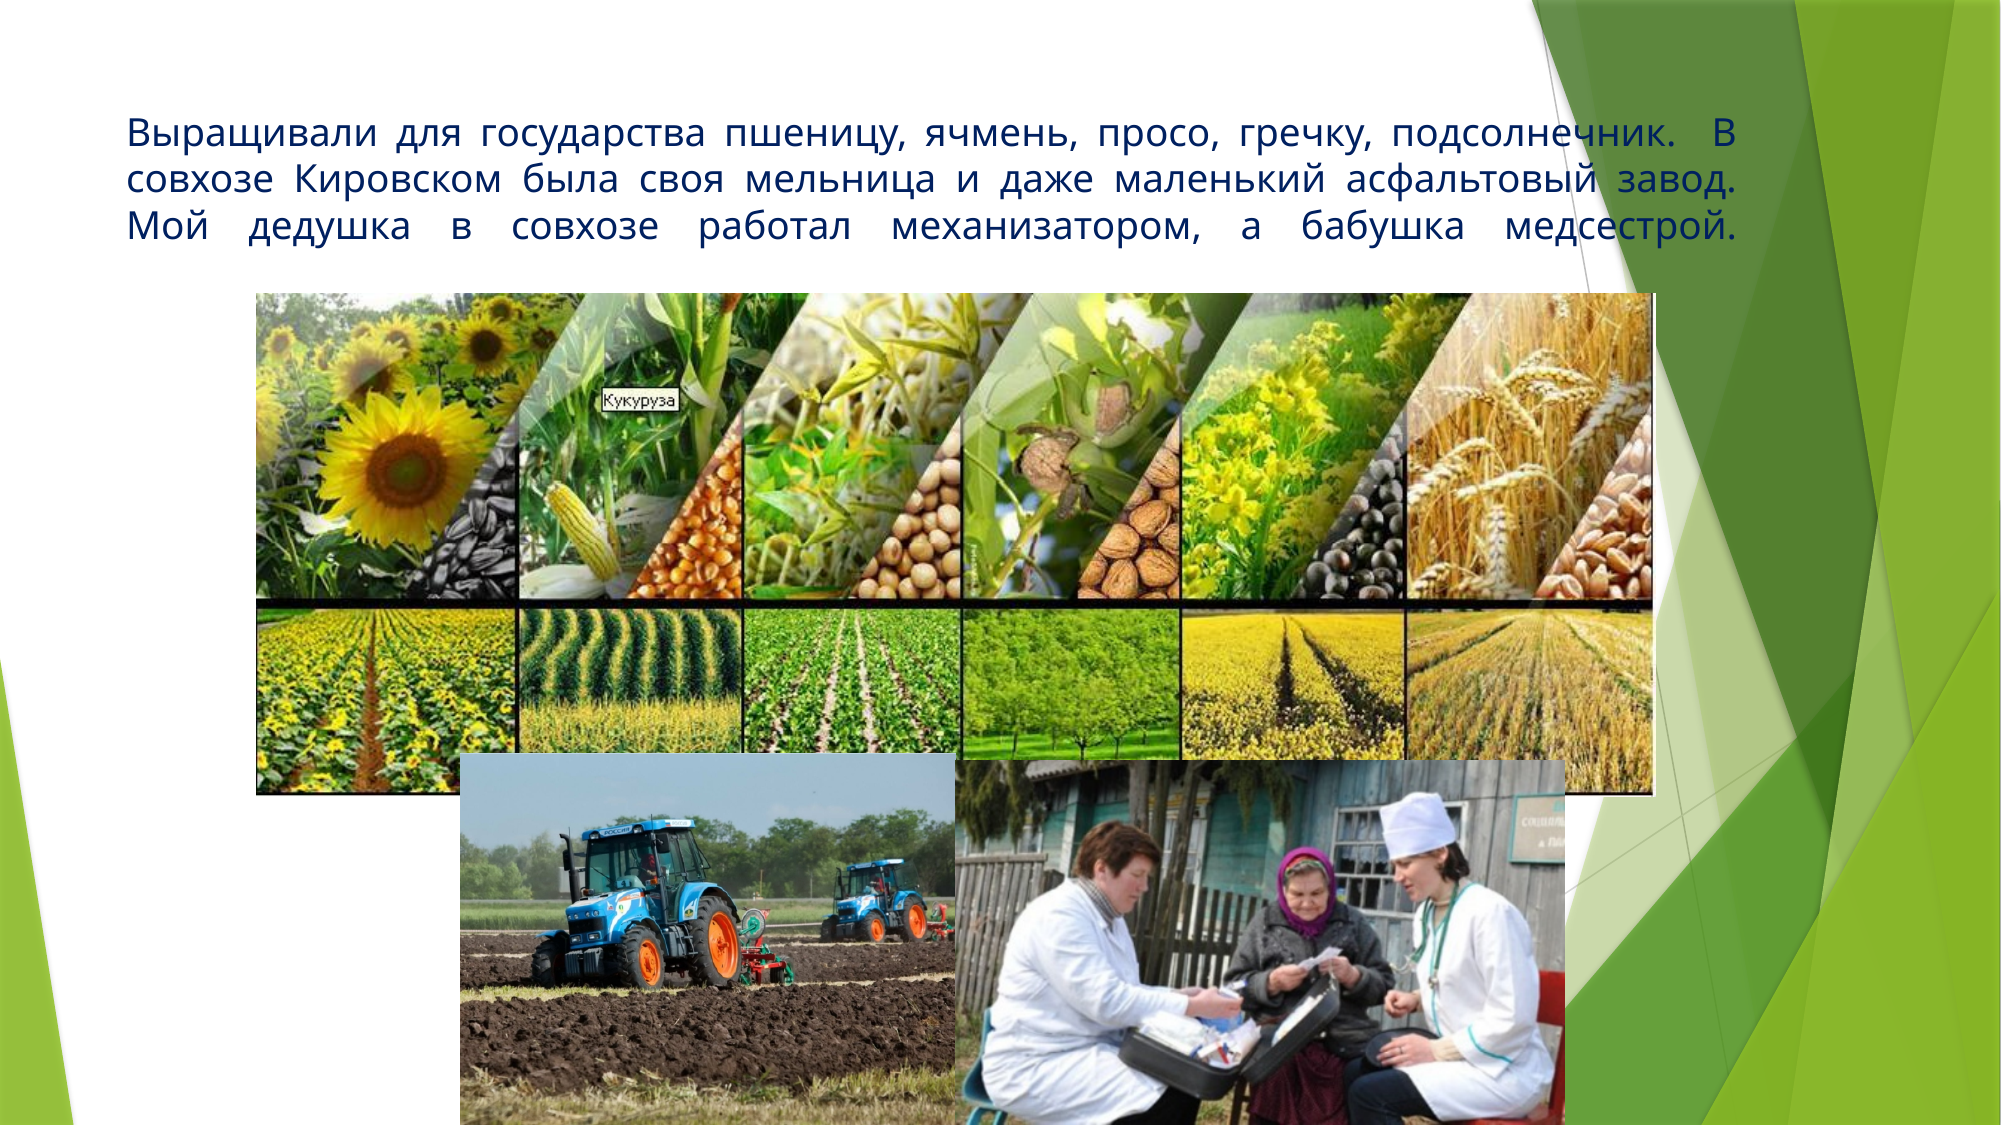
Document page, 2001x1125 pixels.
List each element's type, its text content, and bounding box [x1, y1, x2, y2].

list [255, 293, 1656, 798]
picture [459, 753, 1566, 1125]
title Выращивали для государства пшеницу, ячмень, просо, гречку, подсолнечник. В совхозе Кировском была своя мельница и даже маленький асфальтовый завод. Мой дедушка в совхозе работал механизатором, а бабушка медсестрой. [111, 99, 1754, 335]
